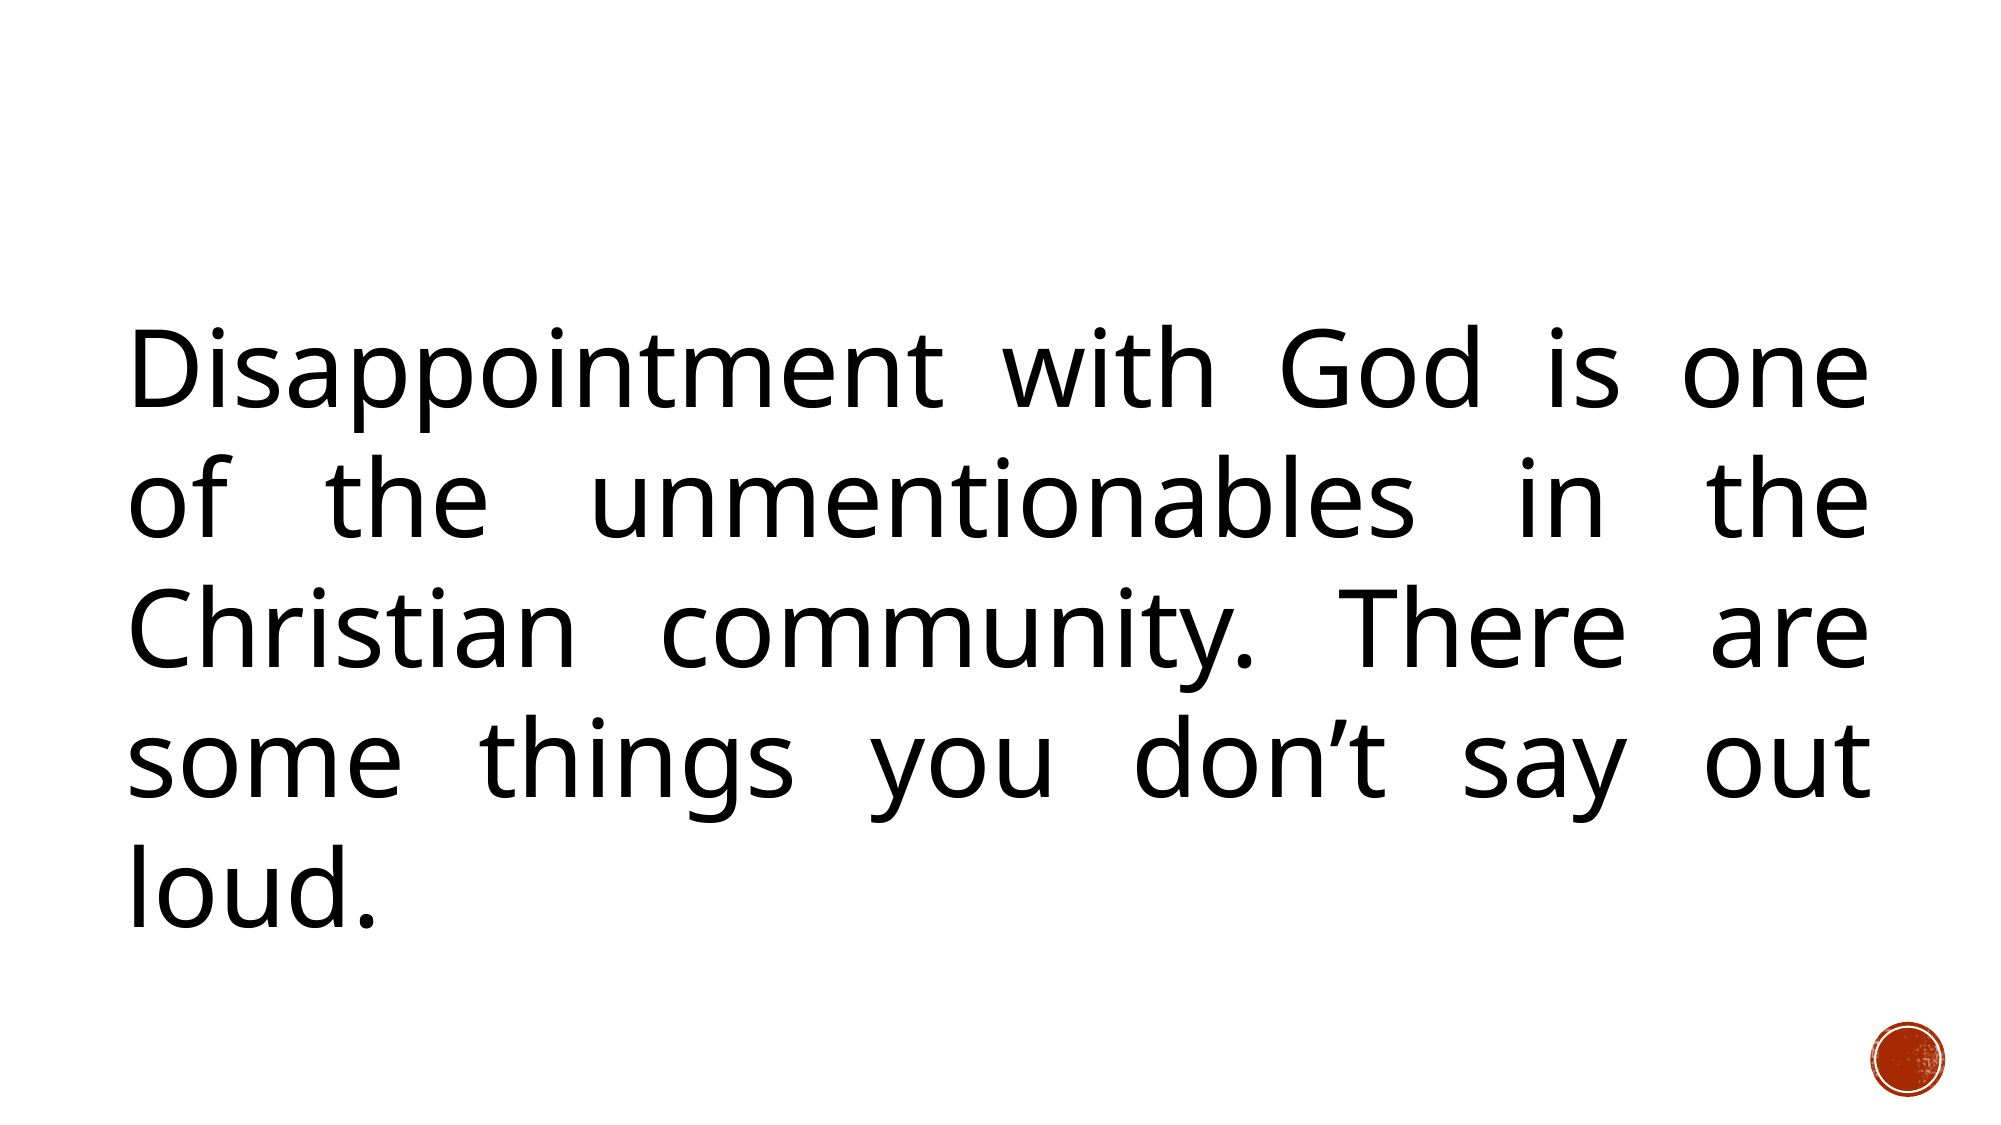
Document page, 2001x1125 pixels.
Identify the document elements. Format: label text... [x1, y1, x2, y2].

text_box Disappointment with God is one of the unmentionables in the Christian community. There are some things you don’t say out loud. [110, 292, 1889, 957]
